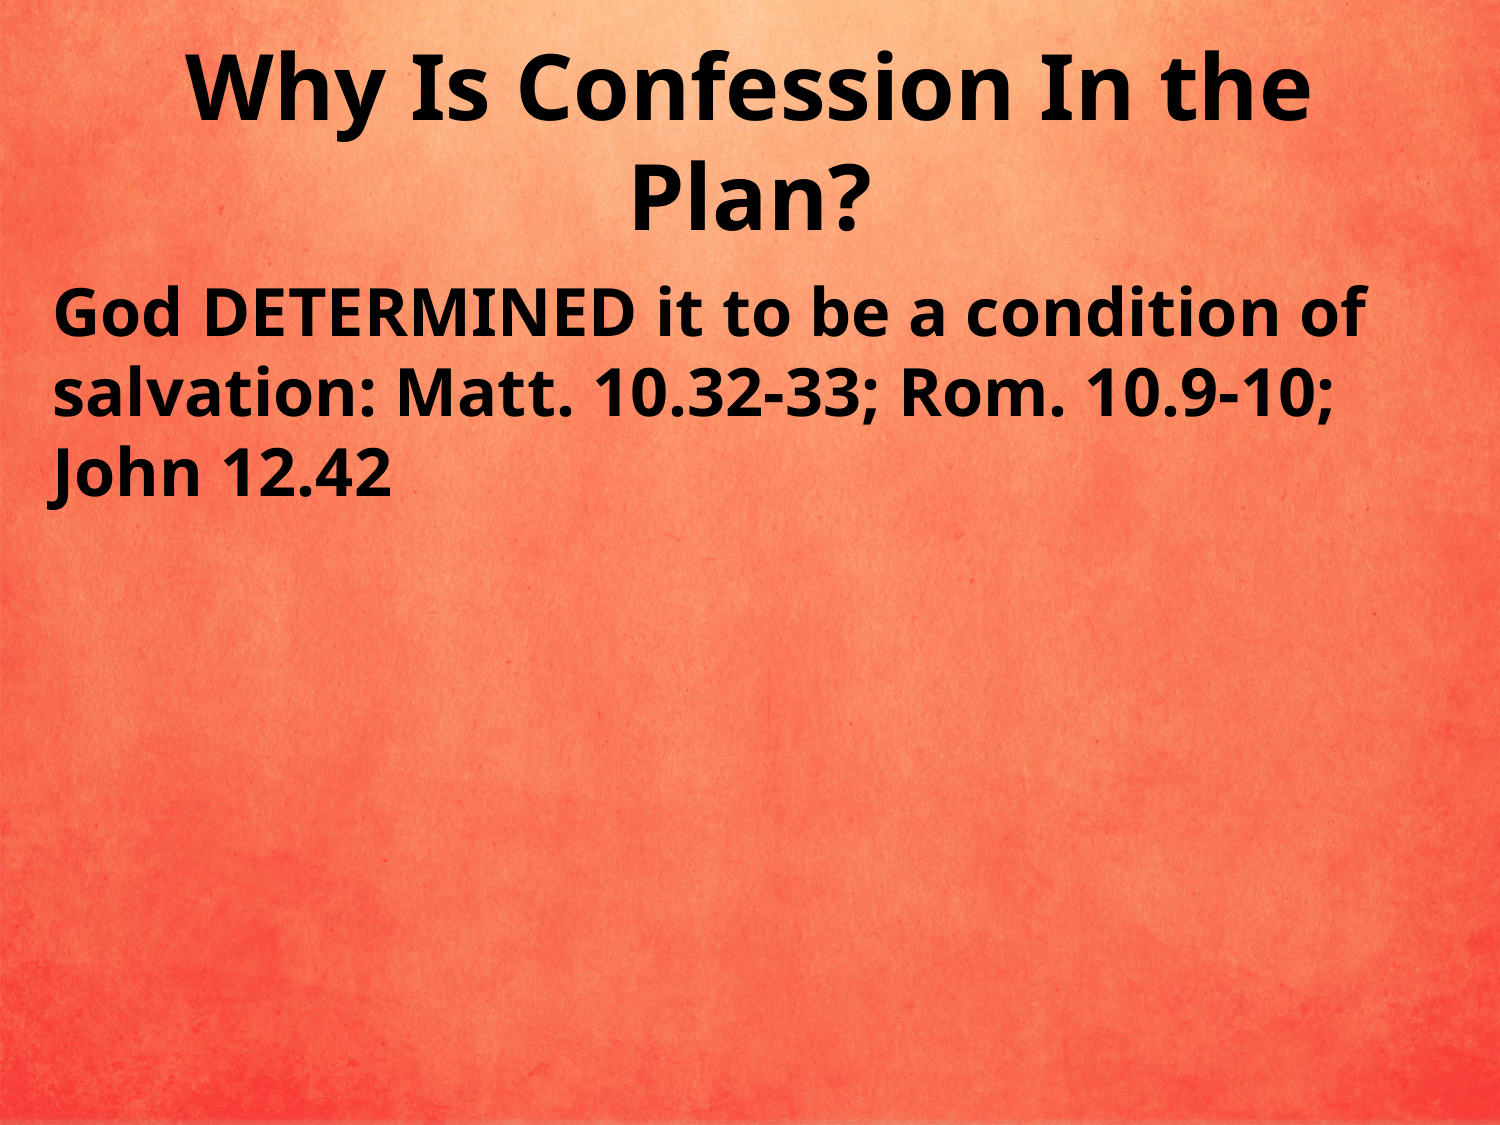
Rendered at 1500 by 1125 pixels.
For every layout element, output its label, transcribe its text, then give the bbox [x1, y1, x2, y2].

picture [0, 0, 1500, 1125]
list God DETERMINED it to be a condition of salvation: Matt. 10.32-33; Rom. 10.9-10; John 12.42 [37, 262, 1463, 1005]
title Why Is Confession In the Plan? [75, 45, 1425, 233]
